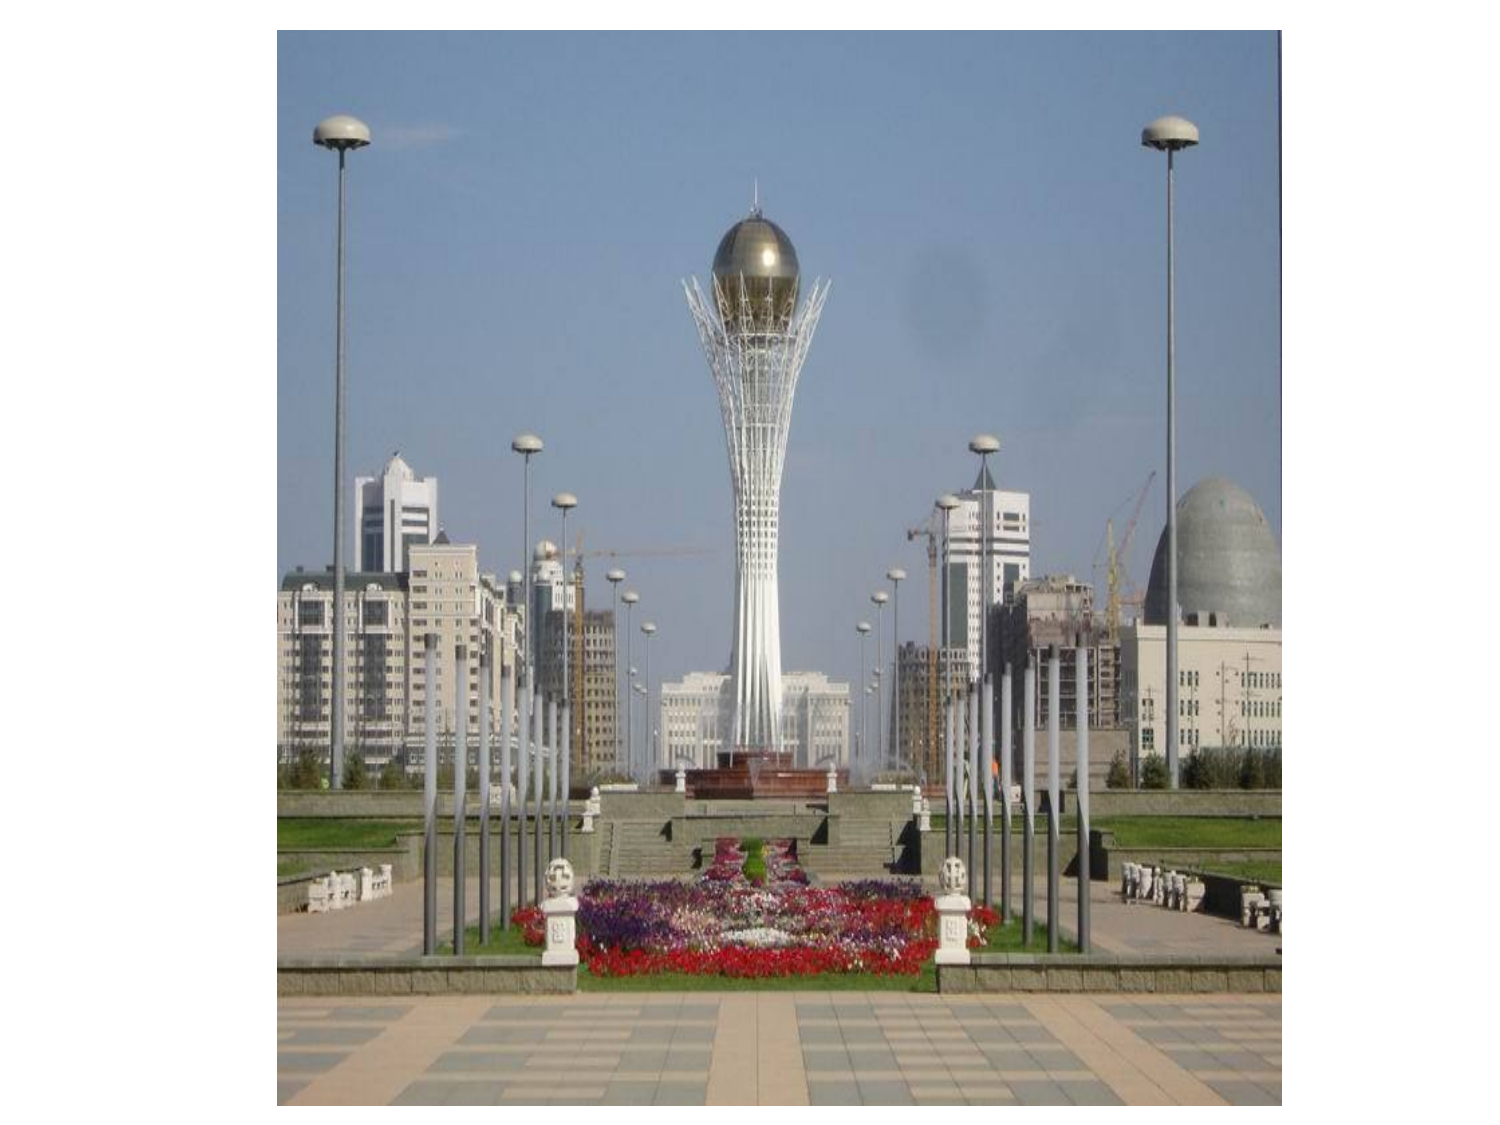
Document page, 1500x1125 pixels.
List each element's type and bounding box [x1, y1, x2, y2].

picture [277, 30, 1282, 1107]
